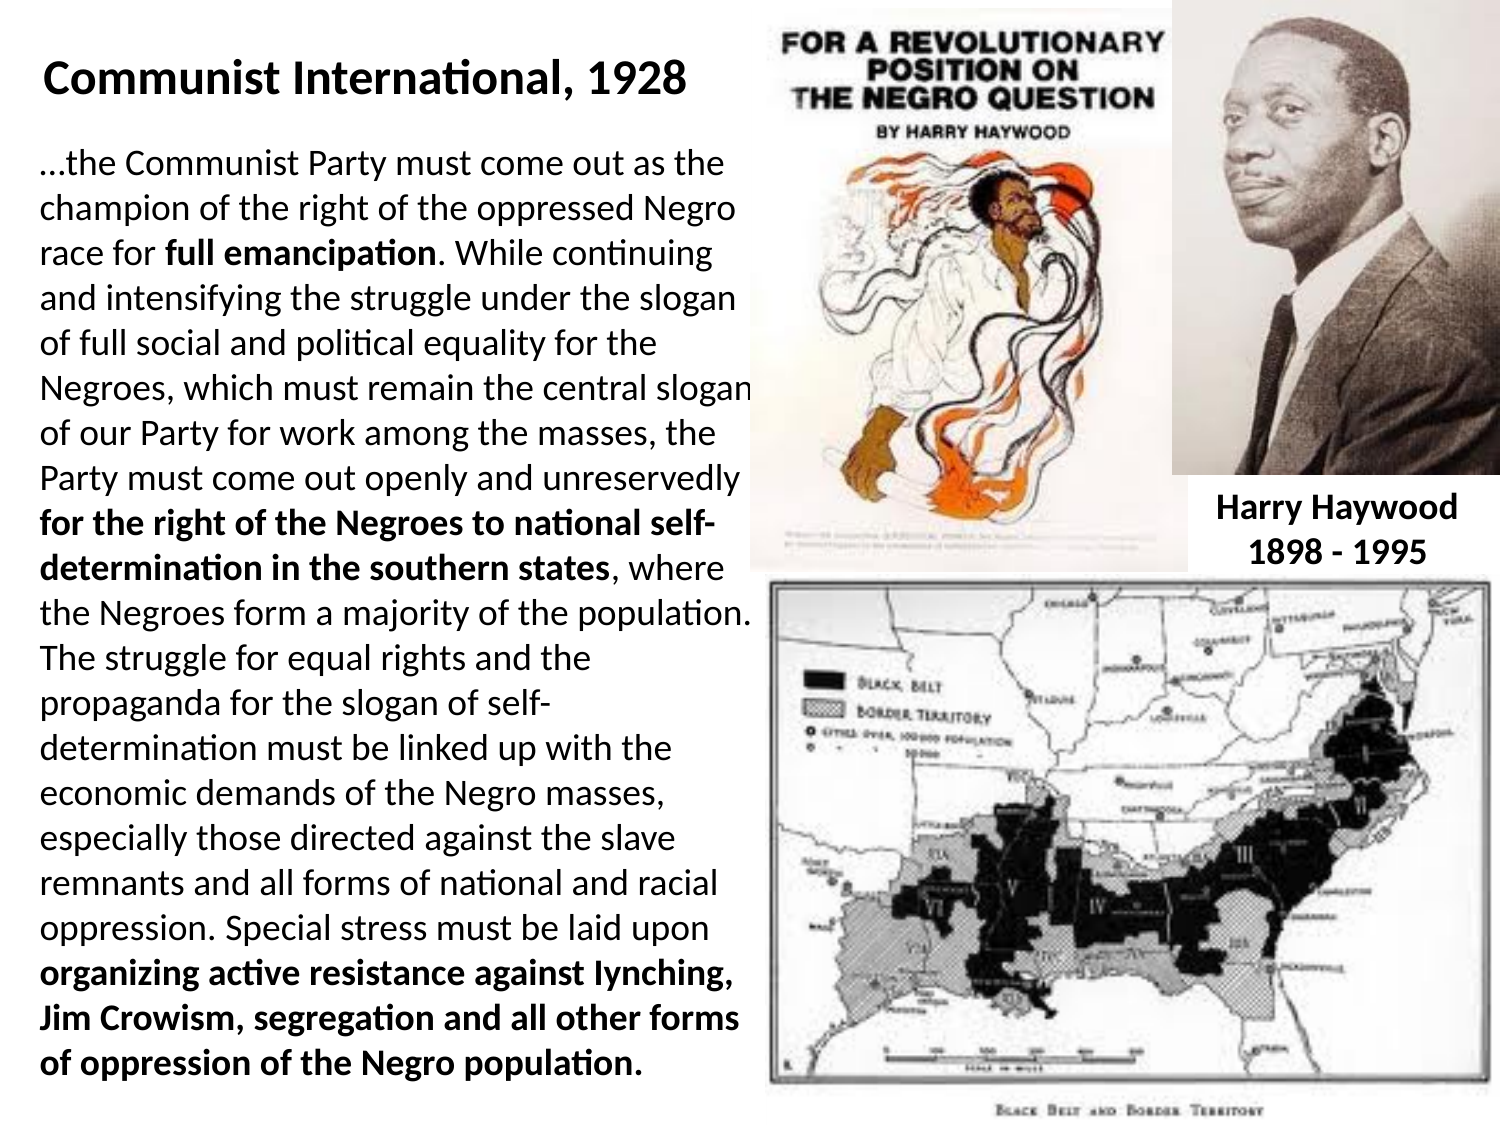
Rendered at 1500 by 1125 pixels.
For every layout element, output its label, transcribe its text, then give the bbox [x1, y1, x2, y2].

text_box …the Communist Party must come out as the champion of the right of the oppressed Negro race for full emancipation. While continuing and intensifying the struggle under the slogan of full social and political equality for the Negroes, which must remain the central slogan of our Party for work among the masses, the Party must come out openly and unreservedly for the right of the Negroes to national self-determination in the southern states, where the Negroes form a majority of the population. The struggle for equal rights and the propaganda for the slogan of self-determination must be linked up with the economic demands of the Negro masses, especially those directed against the slave remnants and all forms of national and racial oppression. Special stress must be laid upon organizing active resistance against Iynching, Jim Crowism, segregation and all other forms of oppression of the Negro population. [24, 130, 759, 1091]
picture [764, 574, 1500, 1125]
text_box Communist International, 1928 [28, 37, 703, 113]
picture [749, 0, 1500, 573]
text_box Harry Haywood 1898 - 1995 [1201, 484, 1474, 573]
